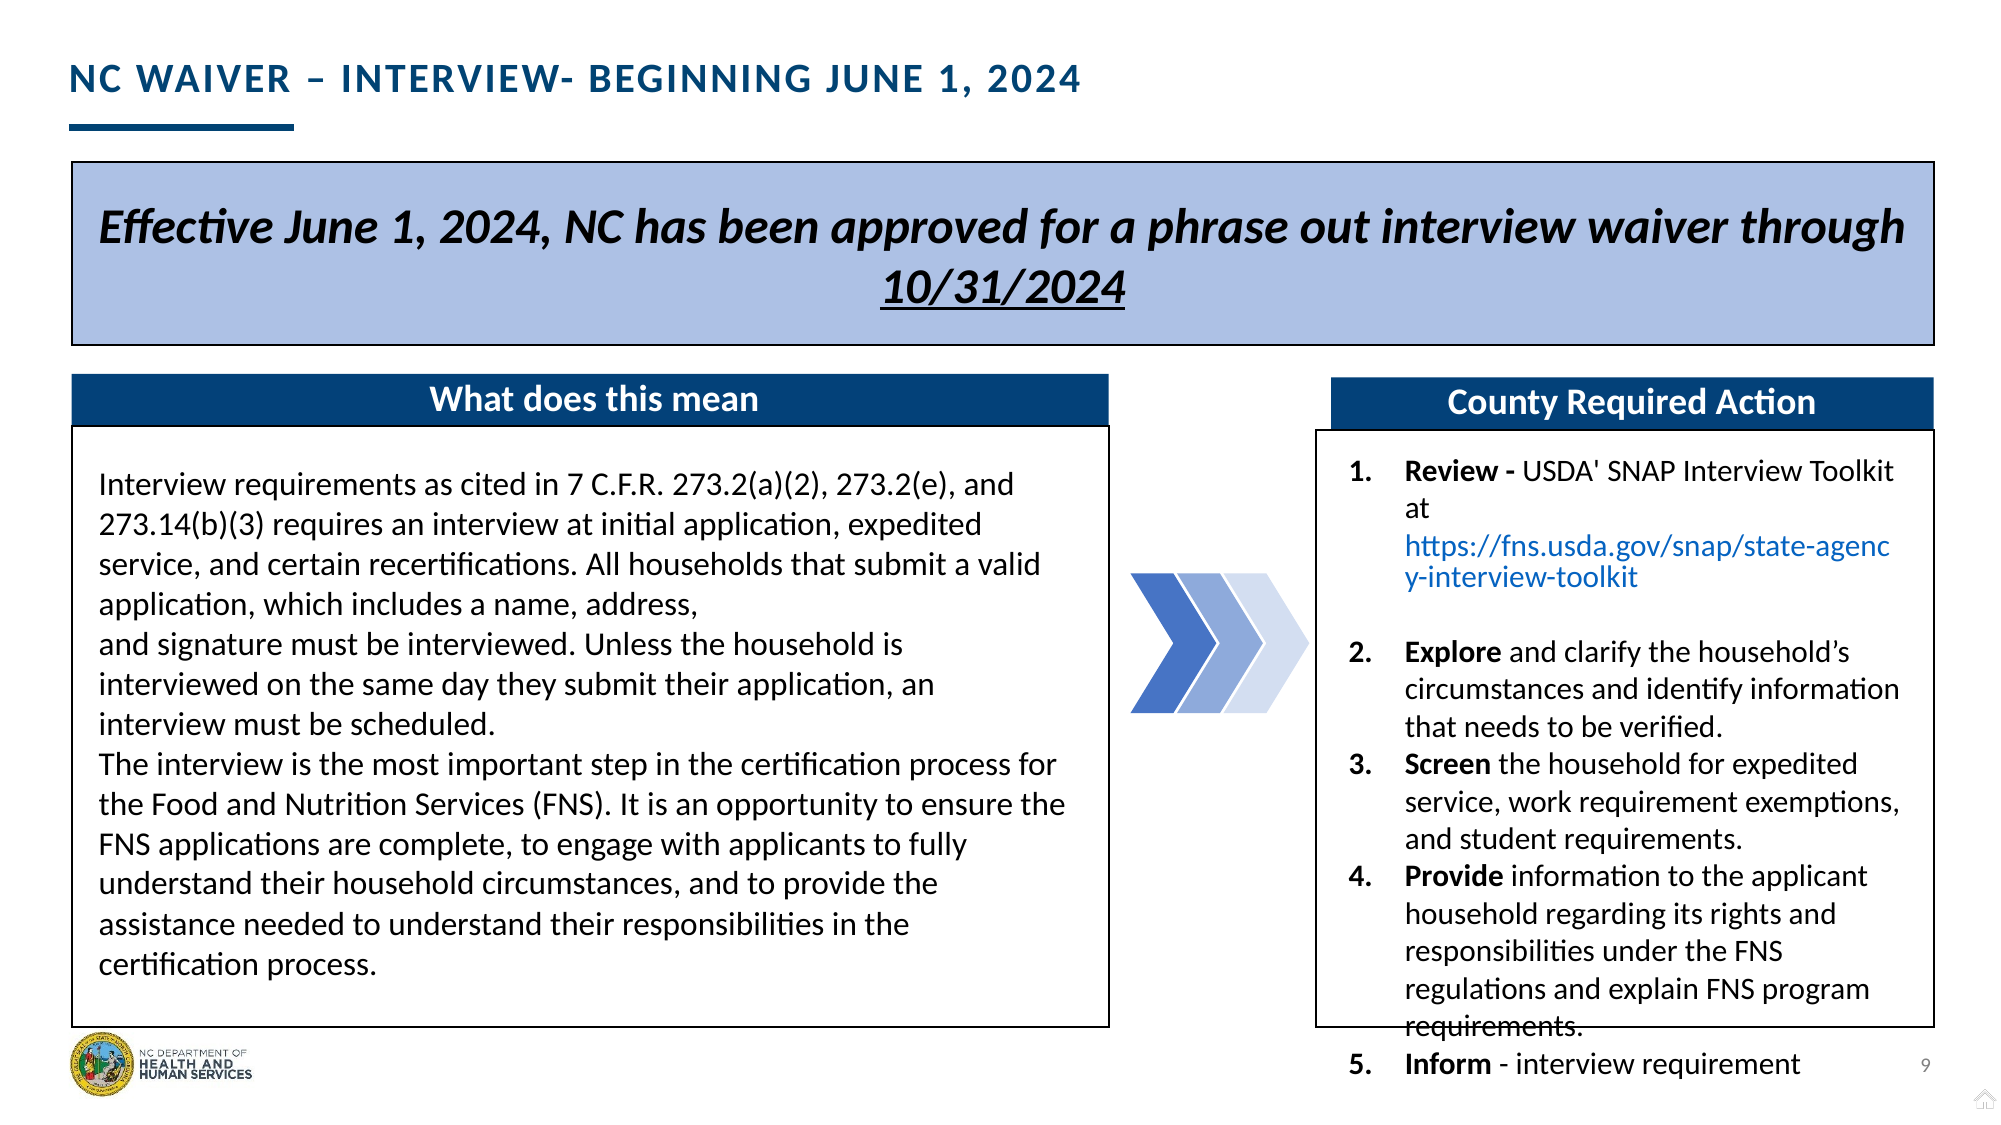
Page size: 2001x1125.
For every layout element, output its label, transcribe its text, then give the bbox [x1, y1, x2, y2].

text_box Review - USDA' SNAP Interview Toolkit at https://fns.usda.gov/snap/state-agency-interview-toolkit Explore and clarify the household’s circumstances and identify information that needs to be verified. Screen the household for expedited service, work requirement exemptions, and student requirements. Provide information to the applicant household regarding its rights and responsibilities under the FNS regulations and explain FNS program requirements. Inform - interview requirement [1333, 442, 1919, 1094]
text_box [1316, 429, 1934, 1028]
text_box [71, 426, 1109, 1028]
text_box Interview requirements as cited in 7 C.F.R. 273.2(a)(2), 273.2(e), and 273.14(b)(3) requires an interview at initial application, expedited service, and certain recertifications. All households that submit a valid application, which includes a name, address, and signature must be interviewed. Unless the household is interviewed on the same day they submit their application, an interview must be scheduled. The interview is the most important step in the certification process for the Food and Nutrition Services (FNS). It is an opportunity to ensure the FNS applications are complete, to engage with applicants to fully understand their household circumstances, and to provide the assistance needed to understand their responsibilities in the certification process. [83, 455, 1084, 989]
text_box What does this mean [71, 373, 1109, 426]
picture [68, 1021, 255, 1107]
picture [1971, 1086, 1998, 1112]
title NC waiver – Interview- Beginning June 1, 2024 [68, 30, 1931, 128]
text_box Effective June 1, 2024, NC has been approved for a phrase out interview waiver through 10/31/2024 [71, 161, 1934, 346]
text_box County Required Action [1331, 377, 1934, 429]
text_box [1130, 573, 1310, 714]
